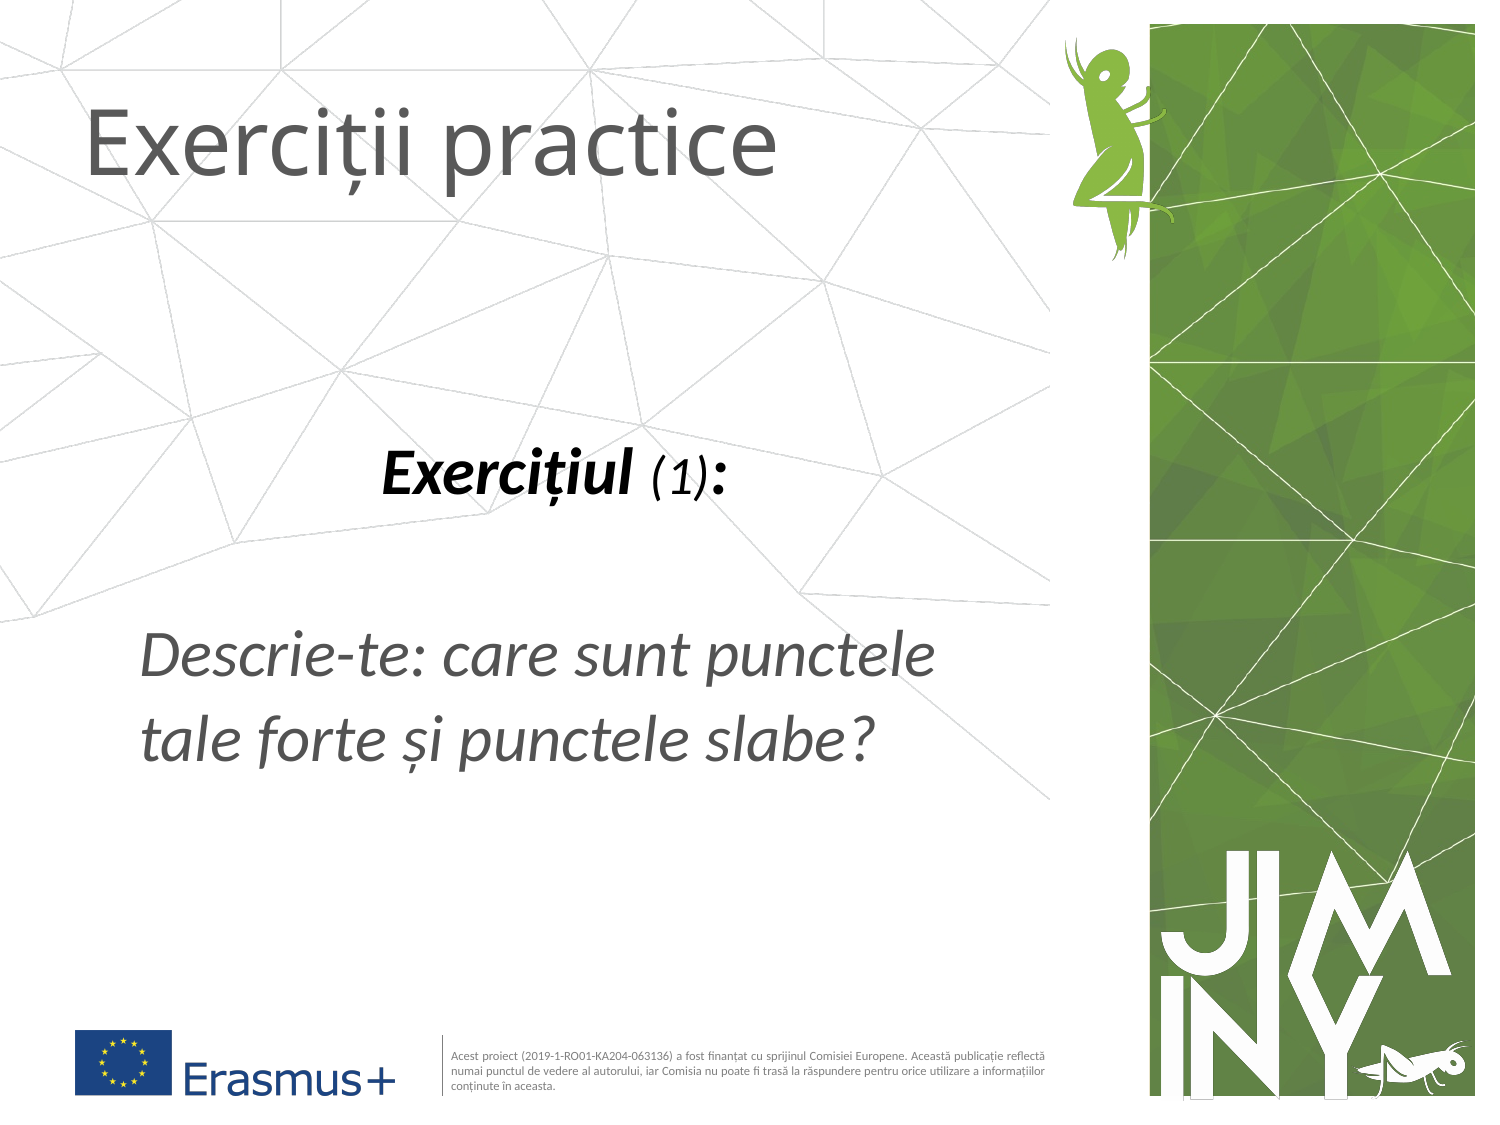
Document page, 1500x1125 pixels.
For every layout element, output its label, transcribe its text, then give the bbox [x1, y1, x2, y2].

text_box Acest proiect (2019-1-RO01-KA204-063136) a fost finanțat cu sprijinul Comisiei Europene. Această publicație reflectă numai punctul de vedere al autorului, iar Comisia nu poate fi trasă la răspundere pentru orice utilizare a informațiilor conținute în aceasta. [443, 1040, 1053, 1101]
picture [74, 1030, 395, 1097]
picture [0, 0, 1476, 1101]
